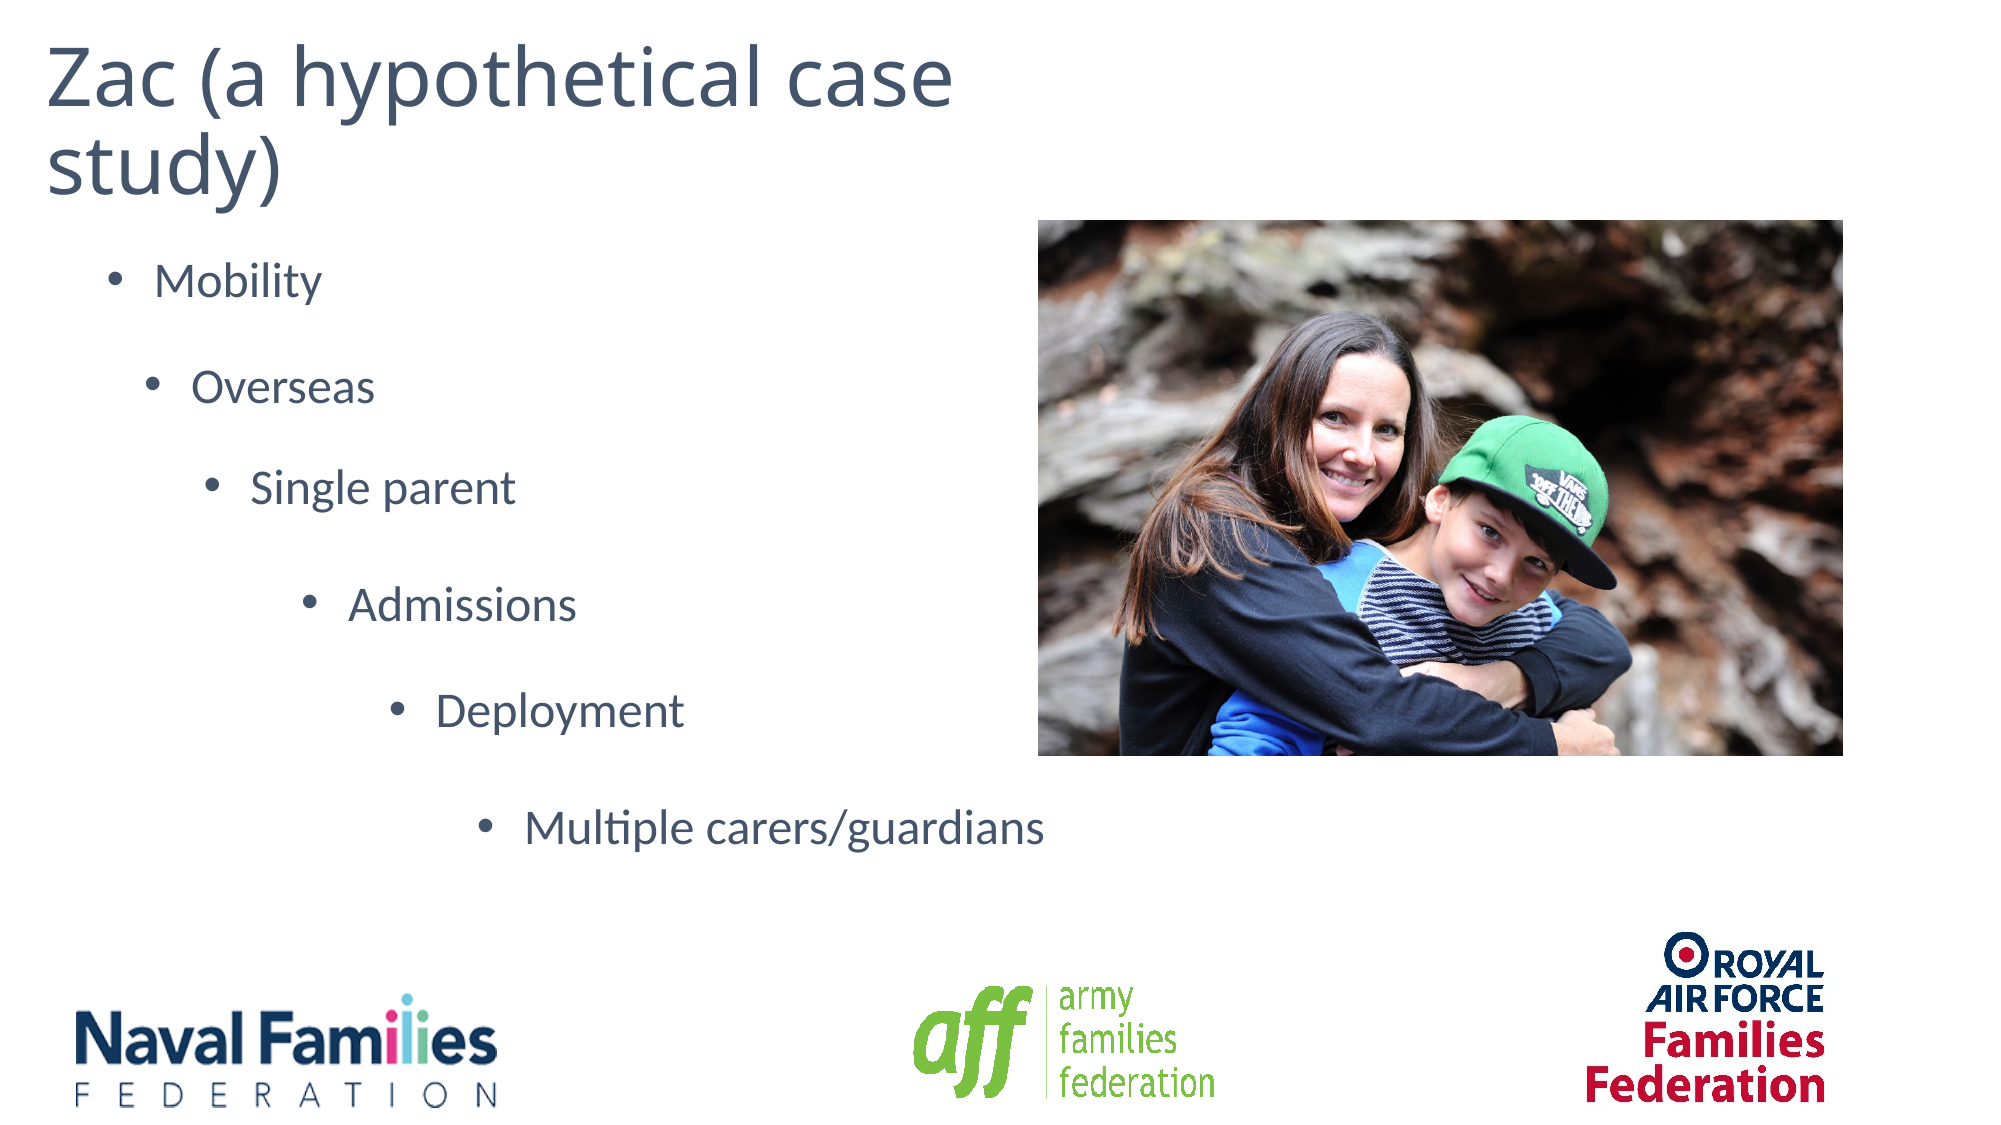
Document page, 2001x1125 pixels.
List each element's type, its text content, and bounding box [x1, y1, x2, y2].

title Zac (a hypothetical case study) [31, 27, 1134, 221]
picture [76, 993, 497, 1108]
text_box Multiple carers/guardians [462, 787, 1193, 863]
text_box Mobility [91, 240, 699, 316]
text_box Deployment [373, 670, 775, 745]
picture [908, 974, 1220, 1108]
text_box Admissions [286, 564, 702, 639]
picture [1572, 915, 1837, 1125]
picture [1038, 220, 1844, 756]
text_box Single parent [188, 447, 867, 522]
text_box Overseas [129, 345, 583, 421]
